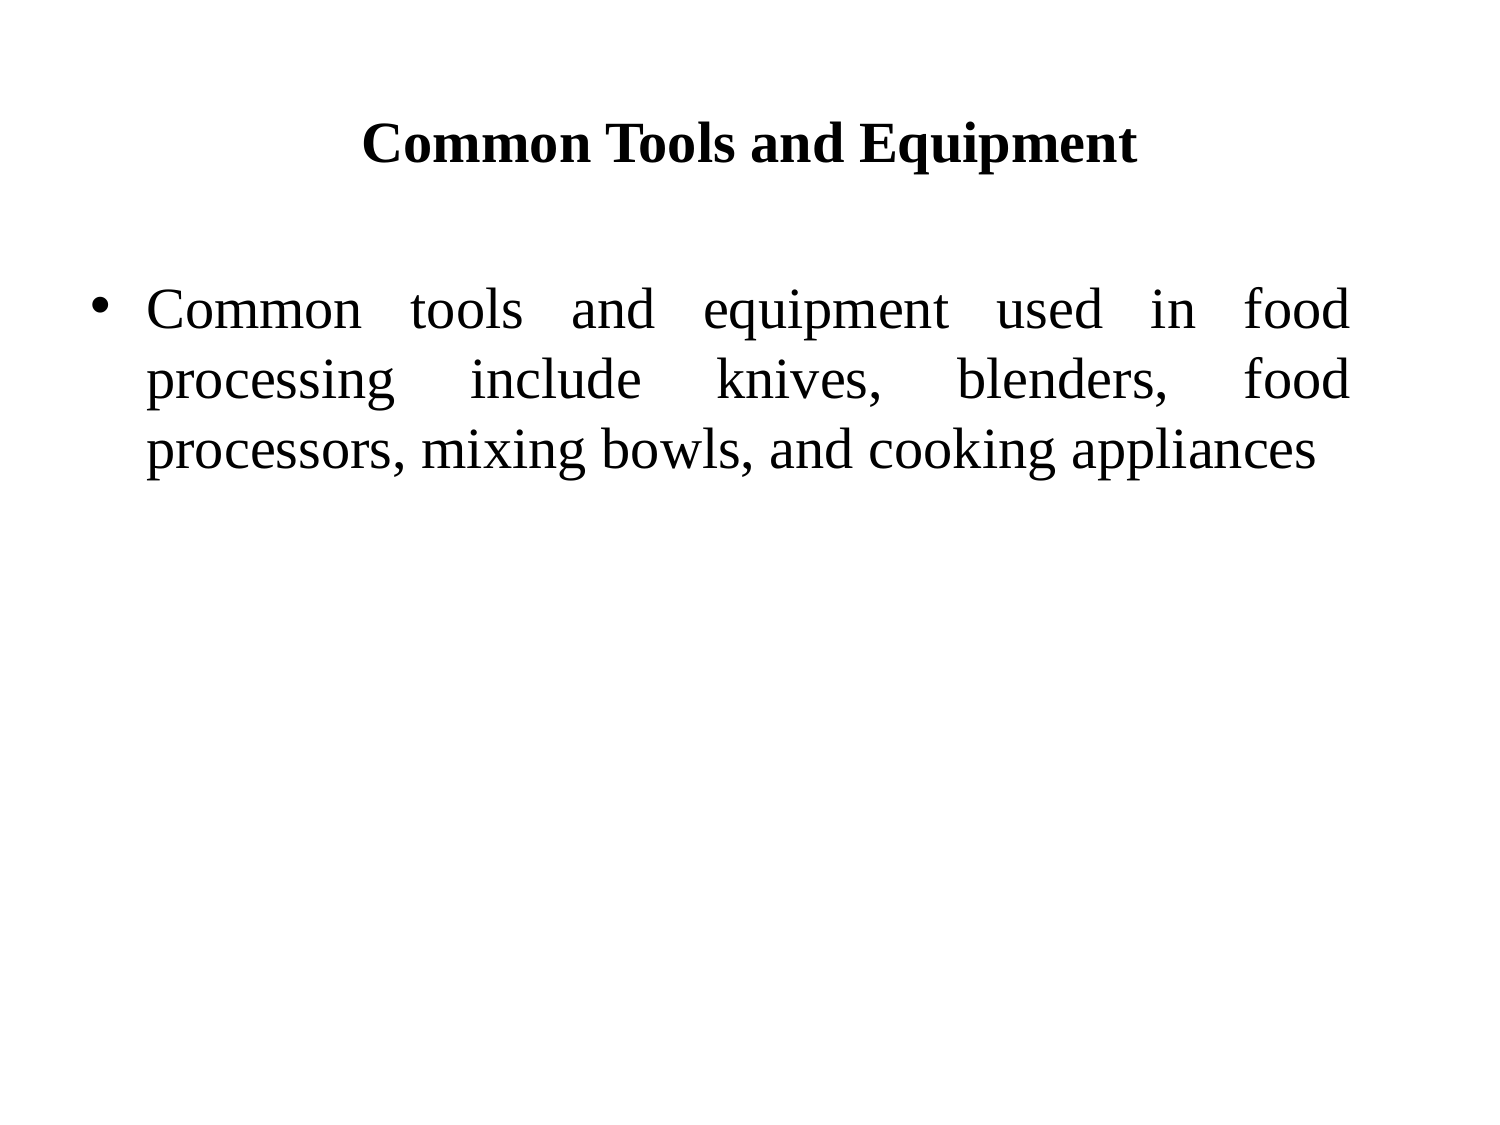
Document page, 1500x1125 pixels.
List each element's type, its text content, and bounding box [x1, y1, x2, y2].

list Common tools and equipment used in food processing include knives, blenders, food processors, mixing bowls, and cooking appliances [75, 262, 1367, 1005]
title Common Tools and Equipment [75, 45, 1425, 233]
